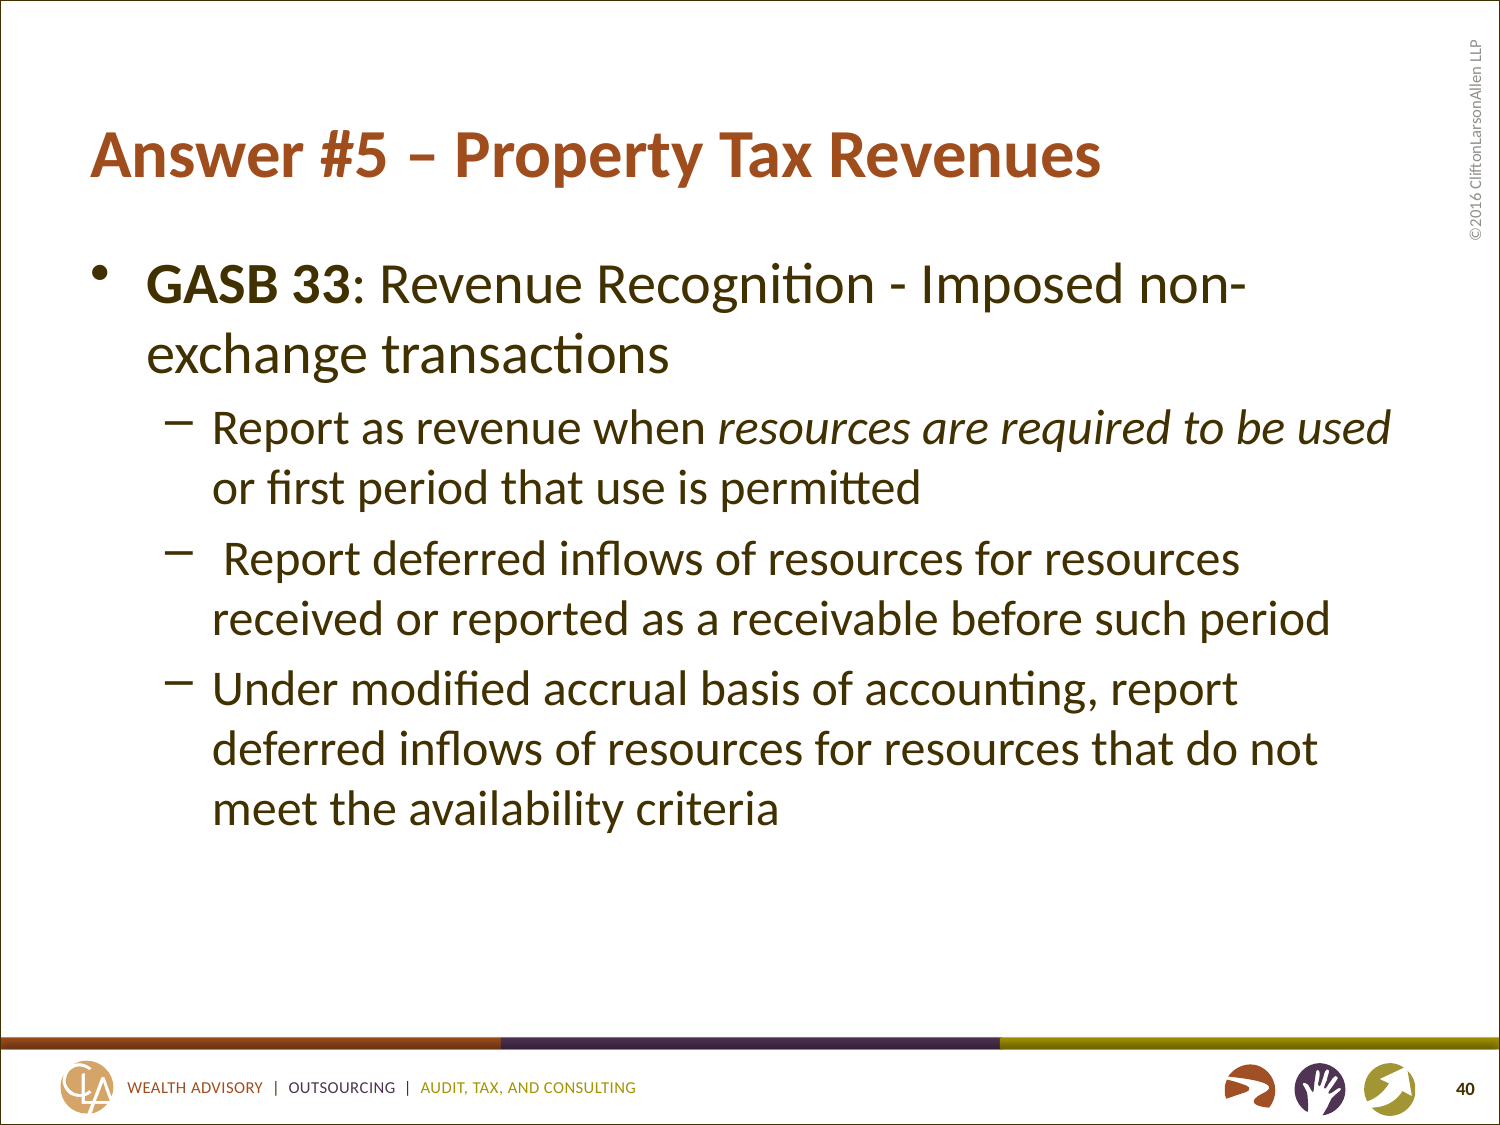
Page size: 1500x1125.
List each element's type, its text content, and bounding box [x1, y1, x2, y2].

slide_number 40 [1425, 1050, 1490, 1125]
list GASB 33: Revenue Recognition - Imposed non-exchange transactions Report as revenue when resources are required to be used or first period that use is permitted Report deferred inflows of resources for resources received or reported as a receivable before such period Under modified accrual basis of accounting, report deferred inflows of resources for resources that do not meet the availability criteria [74, 237, 1426, 988]
title Answer #5 – Property Tax Revenues [74, 74, 1426, 226]
